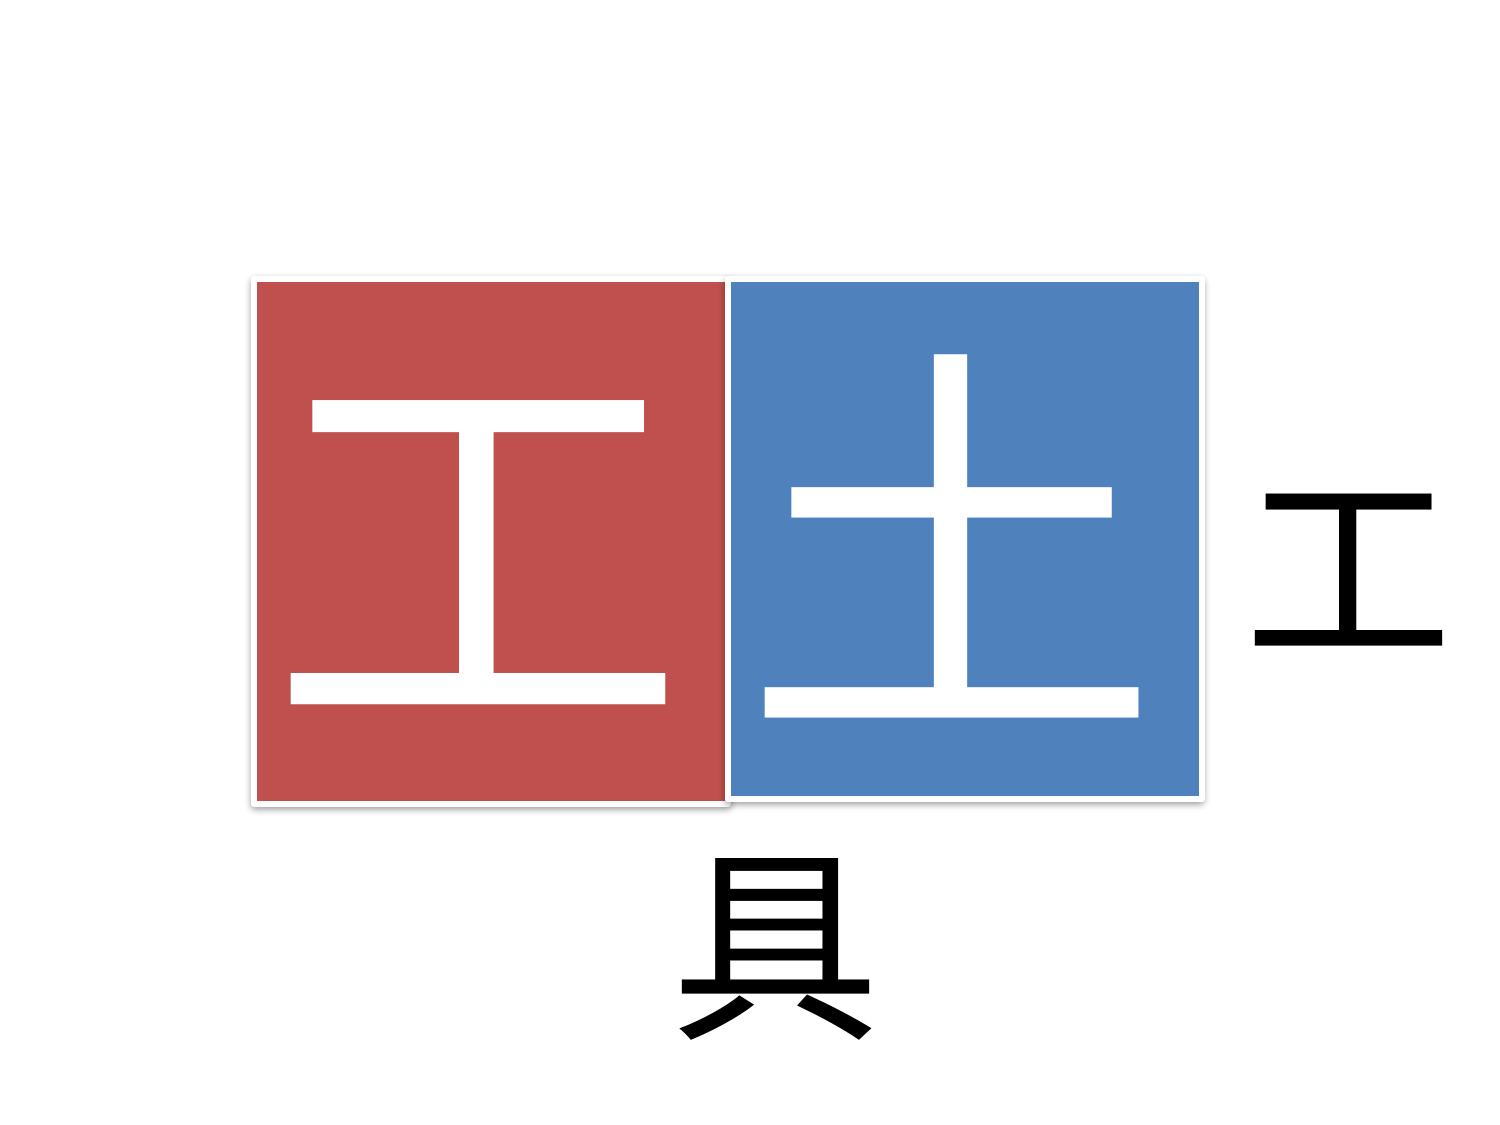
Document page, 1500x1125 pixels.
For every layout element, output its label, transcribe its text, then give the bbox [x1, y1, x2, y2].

text_box 工 [1229, 267, 1453, 858]
list 土 [725, 276, 1205, 802]
text_box 具 [100, 810, 1451, 1071]
list 工 [251, 276, 724, 807]
